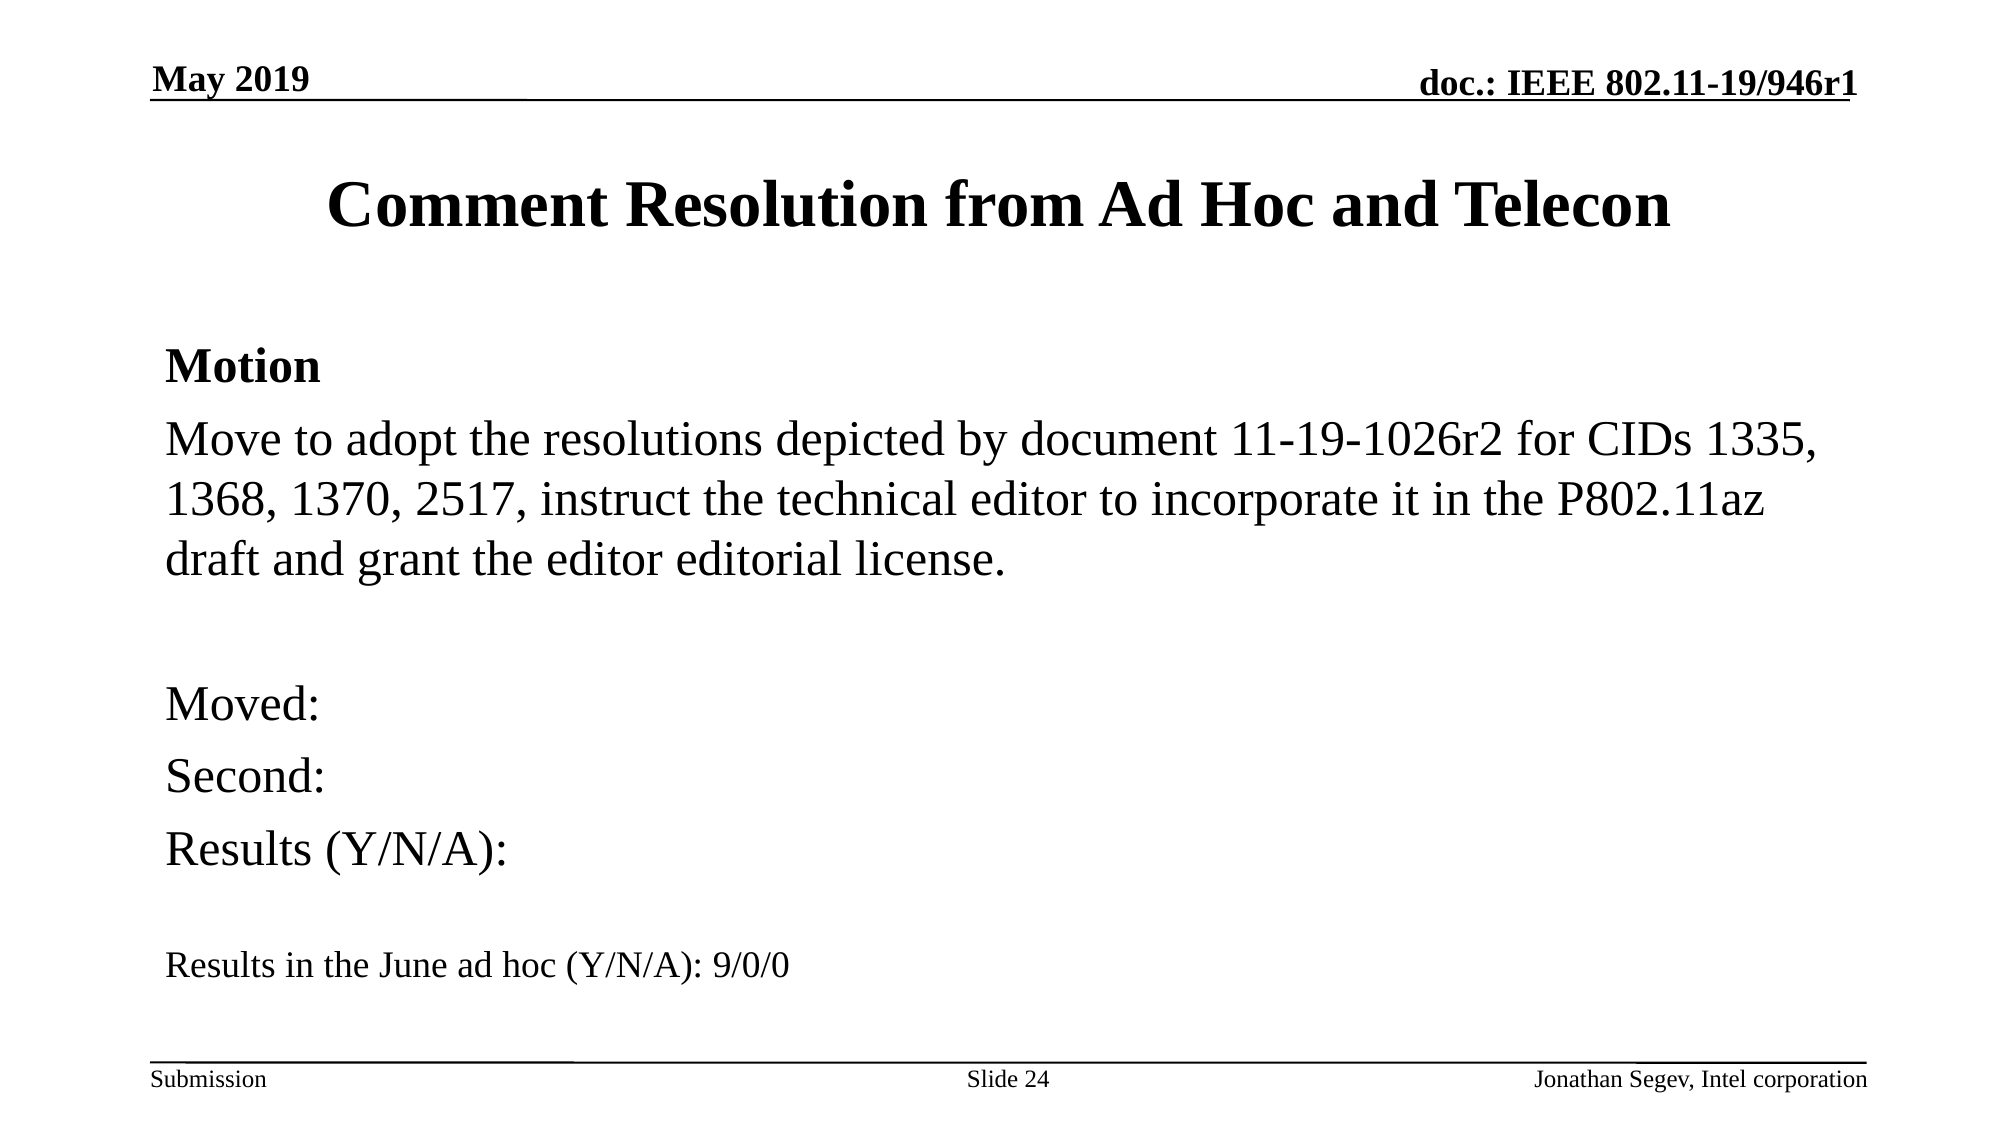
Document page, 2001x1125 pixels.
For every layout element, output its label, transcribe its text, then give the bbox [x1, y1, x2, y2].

footer Jonathan Segev, Intel corporation [1171, 1061, 1869, 1093]
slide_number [152, 54, 563, 100]
title Comment Resolution from Ad Hoc and Telecon [149, 112, 1850, 288]
list Motion Move to adopt the resolutions depicted by document 11-19-1026r2 for CIDs 1335, 1368, 1370, 2517, instruct the technical editor to incorporate it in the P802.11az draft and grant the editor editorial license. Moved: Second: Results (Y/N/A): Results in the June ad hoc (Y/N/A): 9/0/0 [149, 324, 1850, 1000]
slide_number Slide 24 [950, 1061, 1067, 1123]
